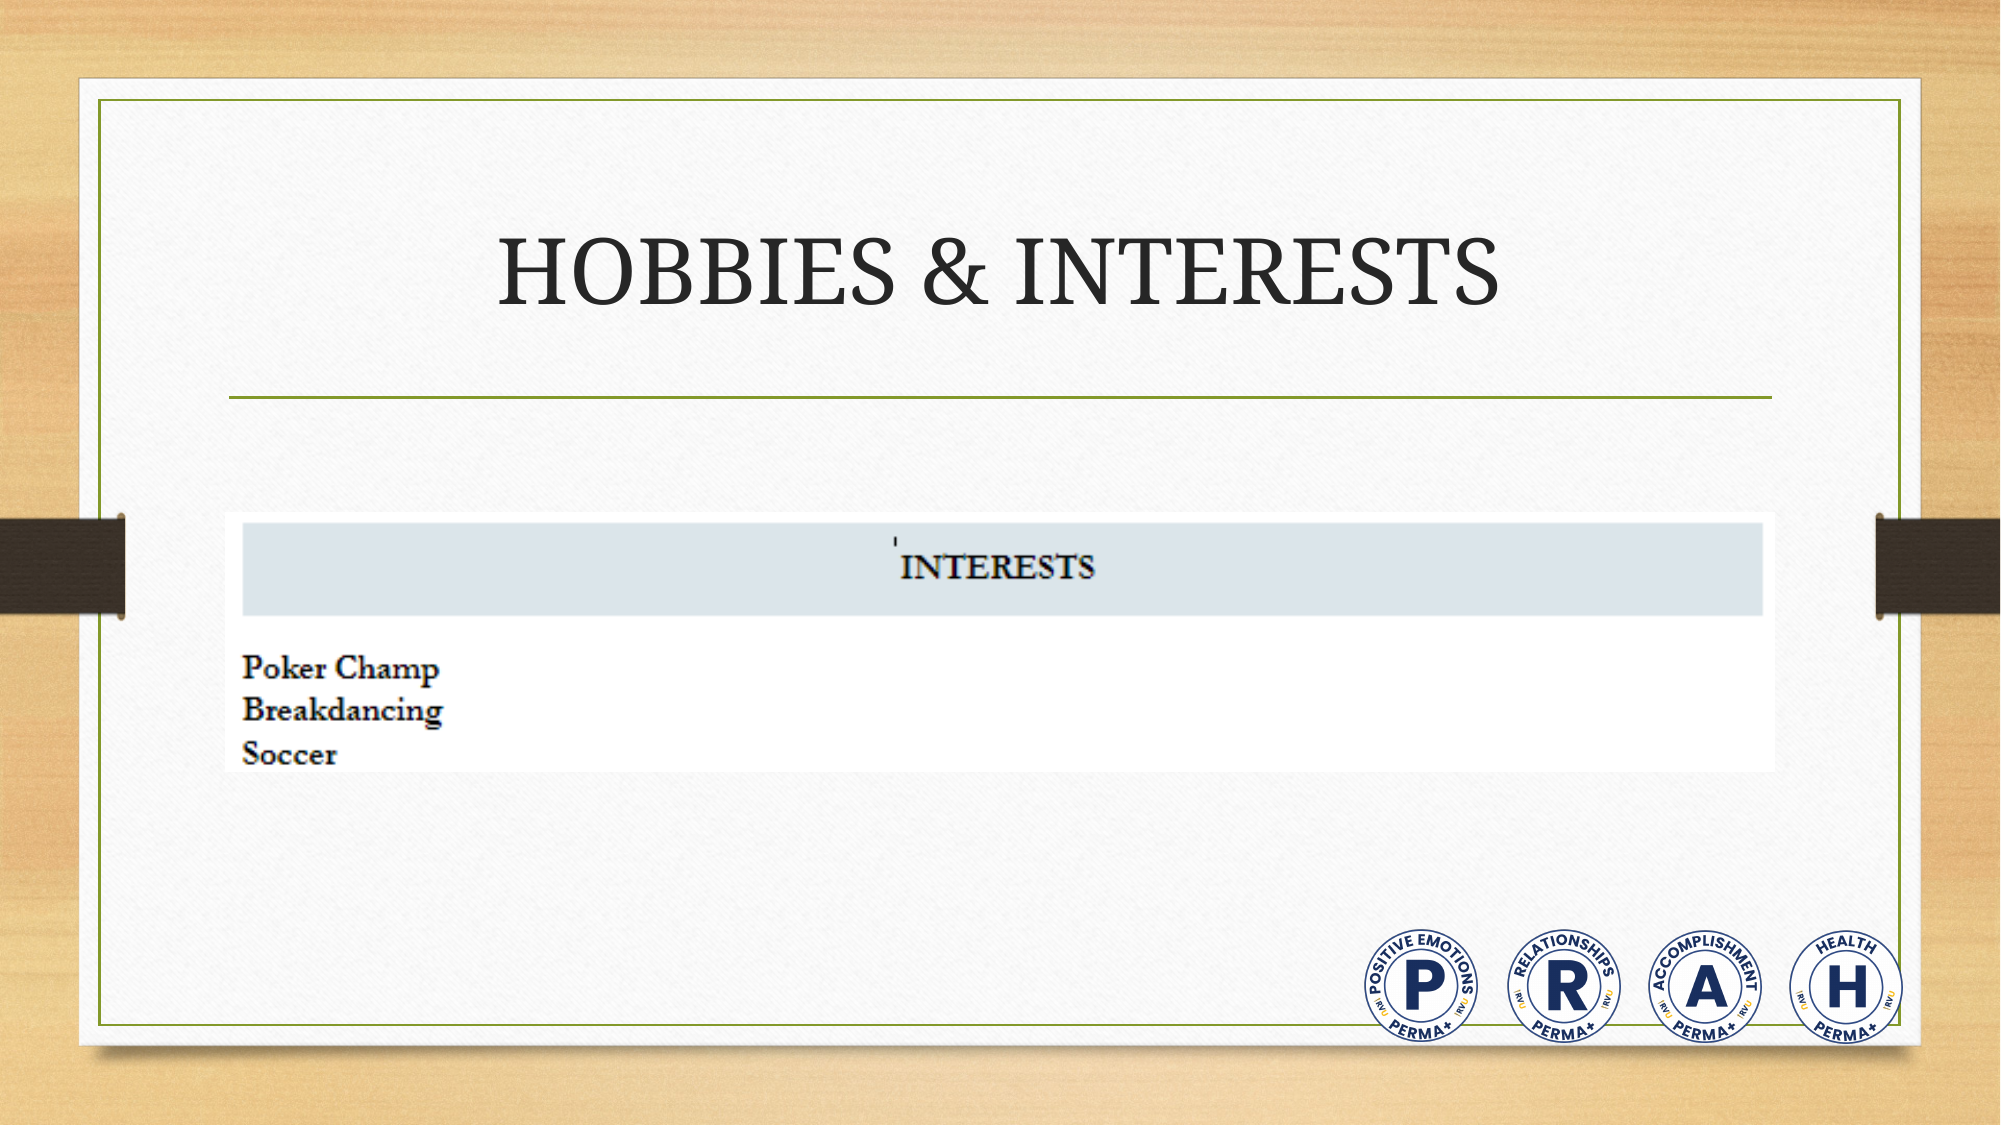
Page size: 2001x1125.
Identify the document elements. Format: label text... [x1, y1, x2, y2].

picture [0, 0, 2001, 1125]
title HOBBIES & INTERESTS [212, 161, 1788, 375]
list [225, 512, 1775, 772]
